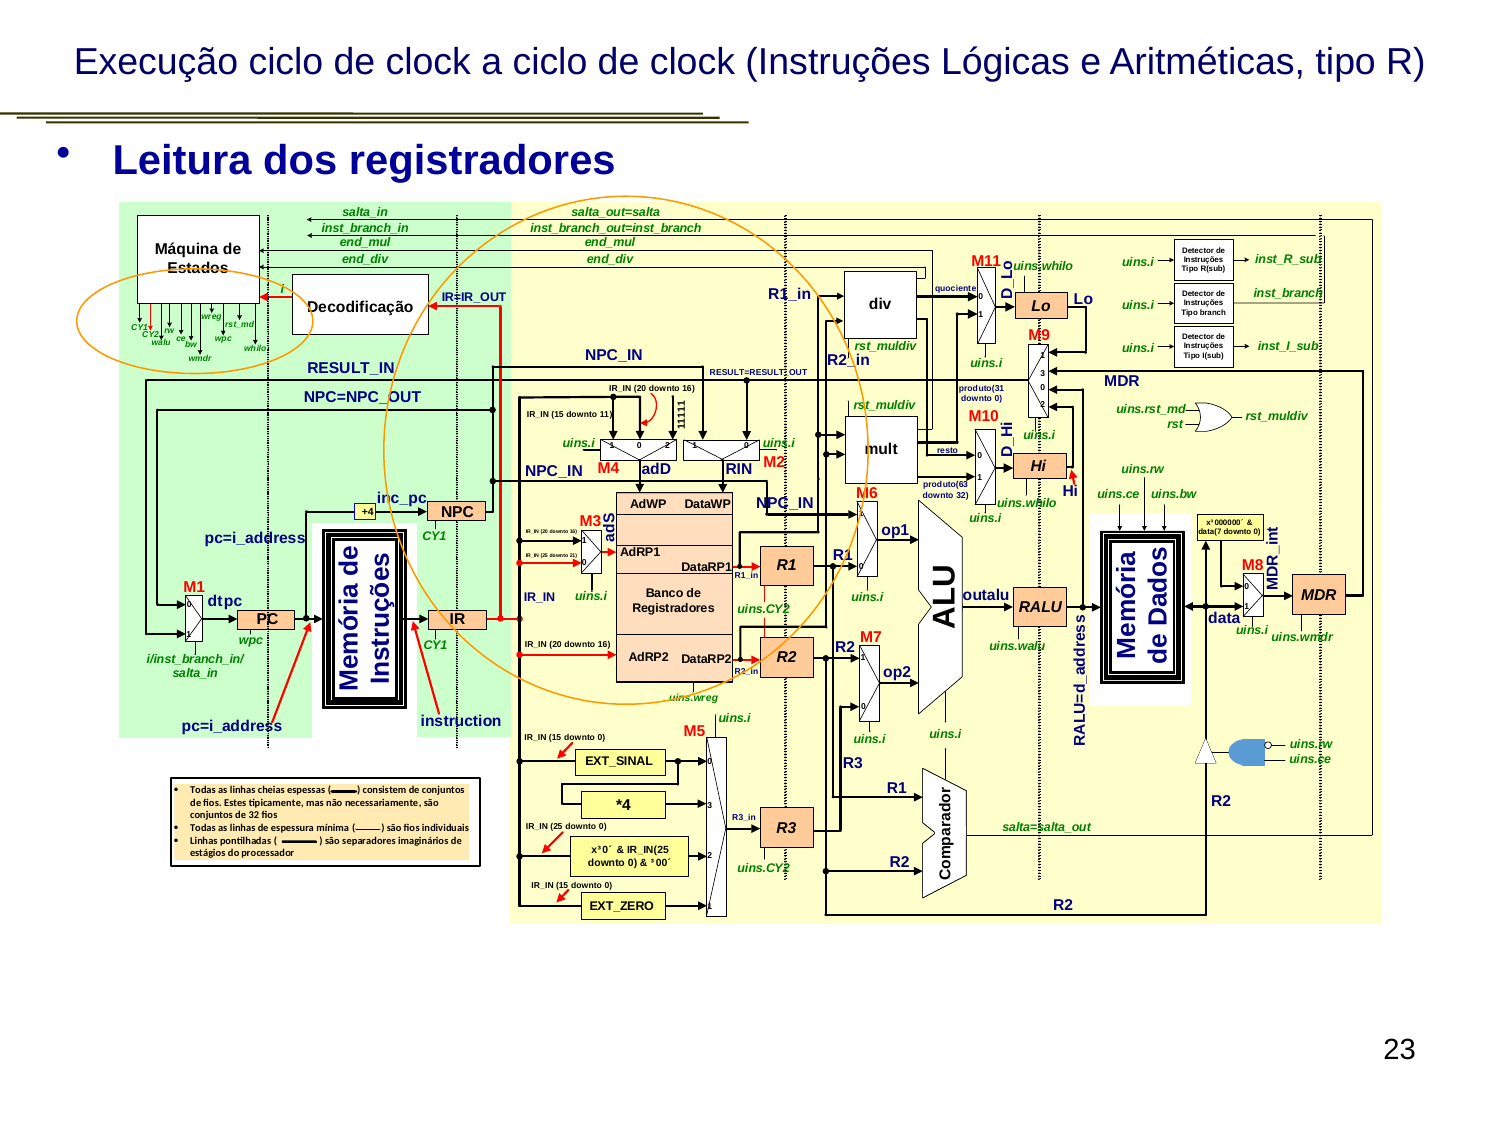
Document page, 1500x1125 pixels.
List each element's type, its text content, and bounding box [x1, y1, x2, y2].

list Leitura dos registradores [41, 125, 1341, 187]
title Execução ciclo de clock a ciclo de clock (Instruções Lógicas e Aritméticas, tipo R) [0, 0, 1500, 119]
slide_number 23 [1080, 1022, 1431, 1102]
picture [117, 200, 1382, 924]
text_box [76, 283, 112, 359]
